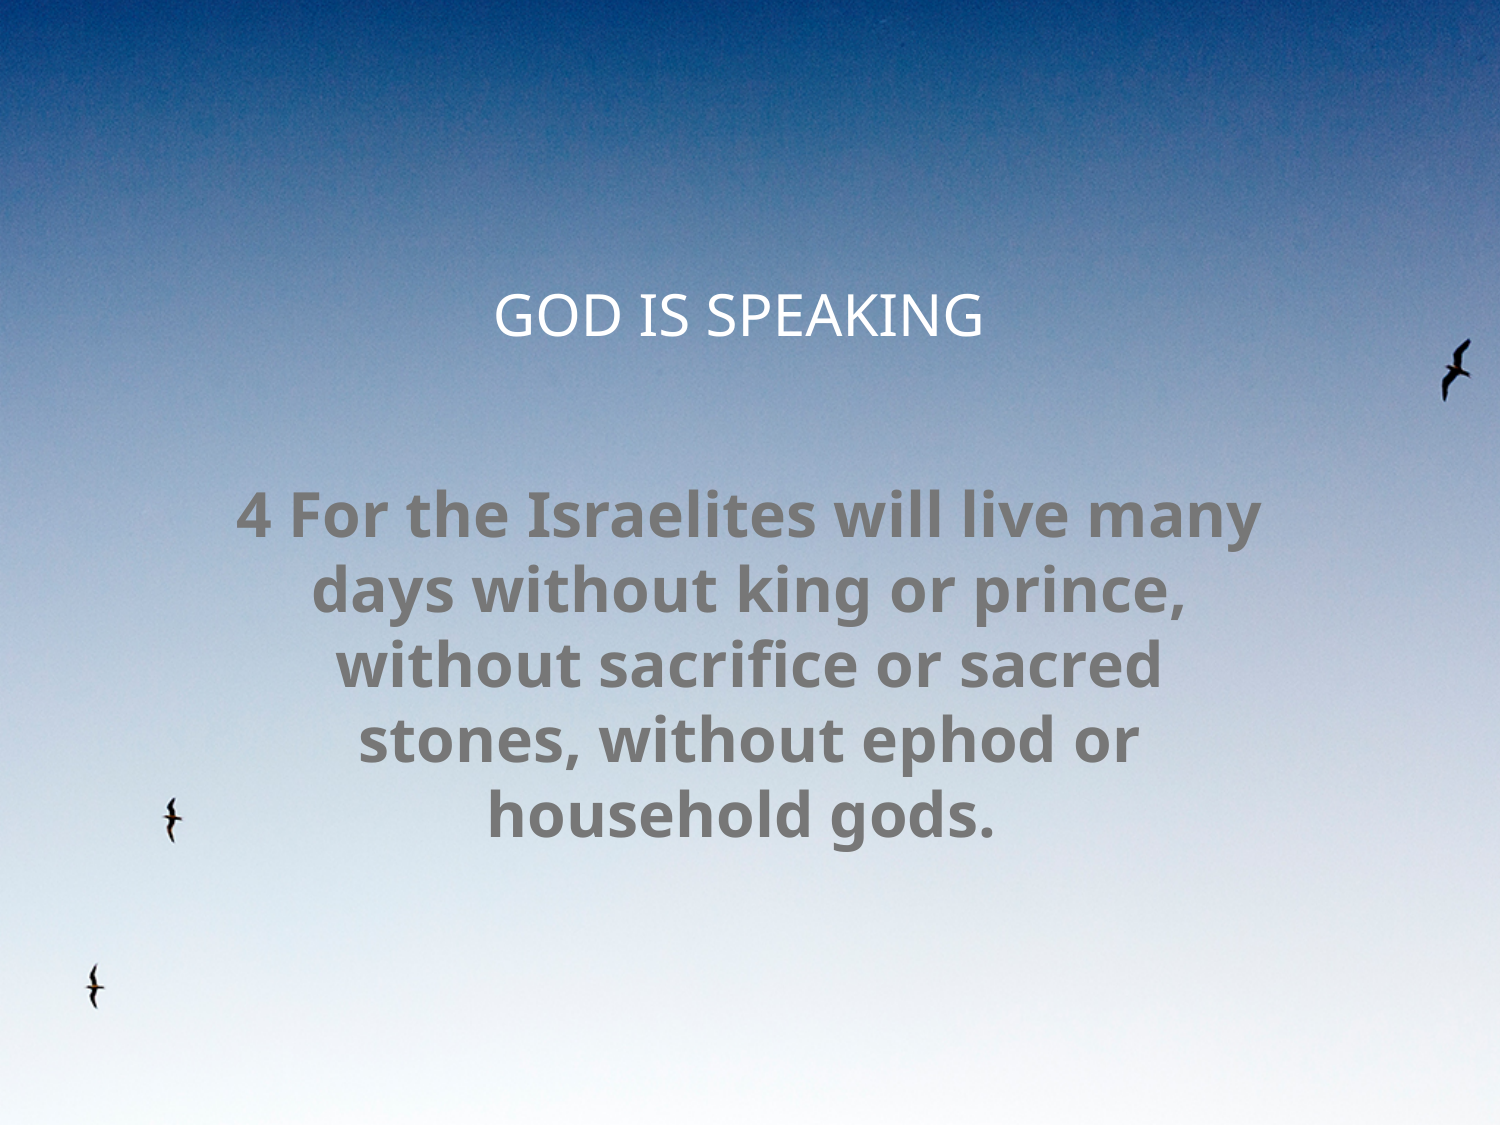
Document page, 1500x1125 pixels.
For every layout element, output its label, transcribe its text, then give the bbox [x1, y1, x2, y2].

list 4 For the Israelites will live many days without king or prince, without sacrifice or sacred stones, without ephod or household gods. [206, 468, 1294, 1005]
title GOD IS SPEAKING [76, 219, 1402, 408]
picture [0, 0, 1500, 1125]
